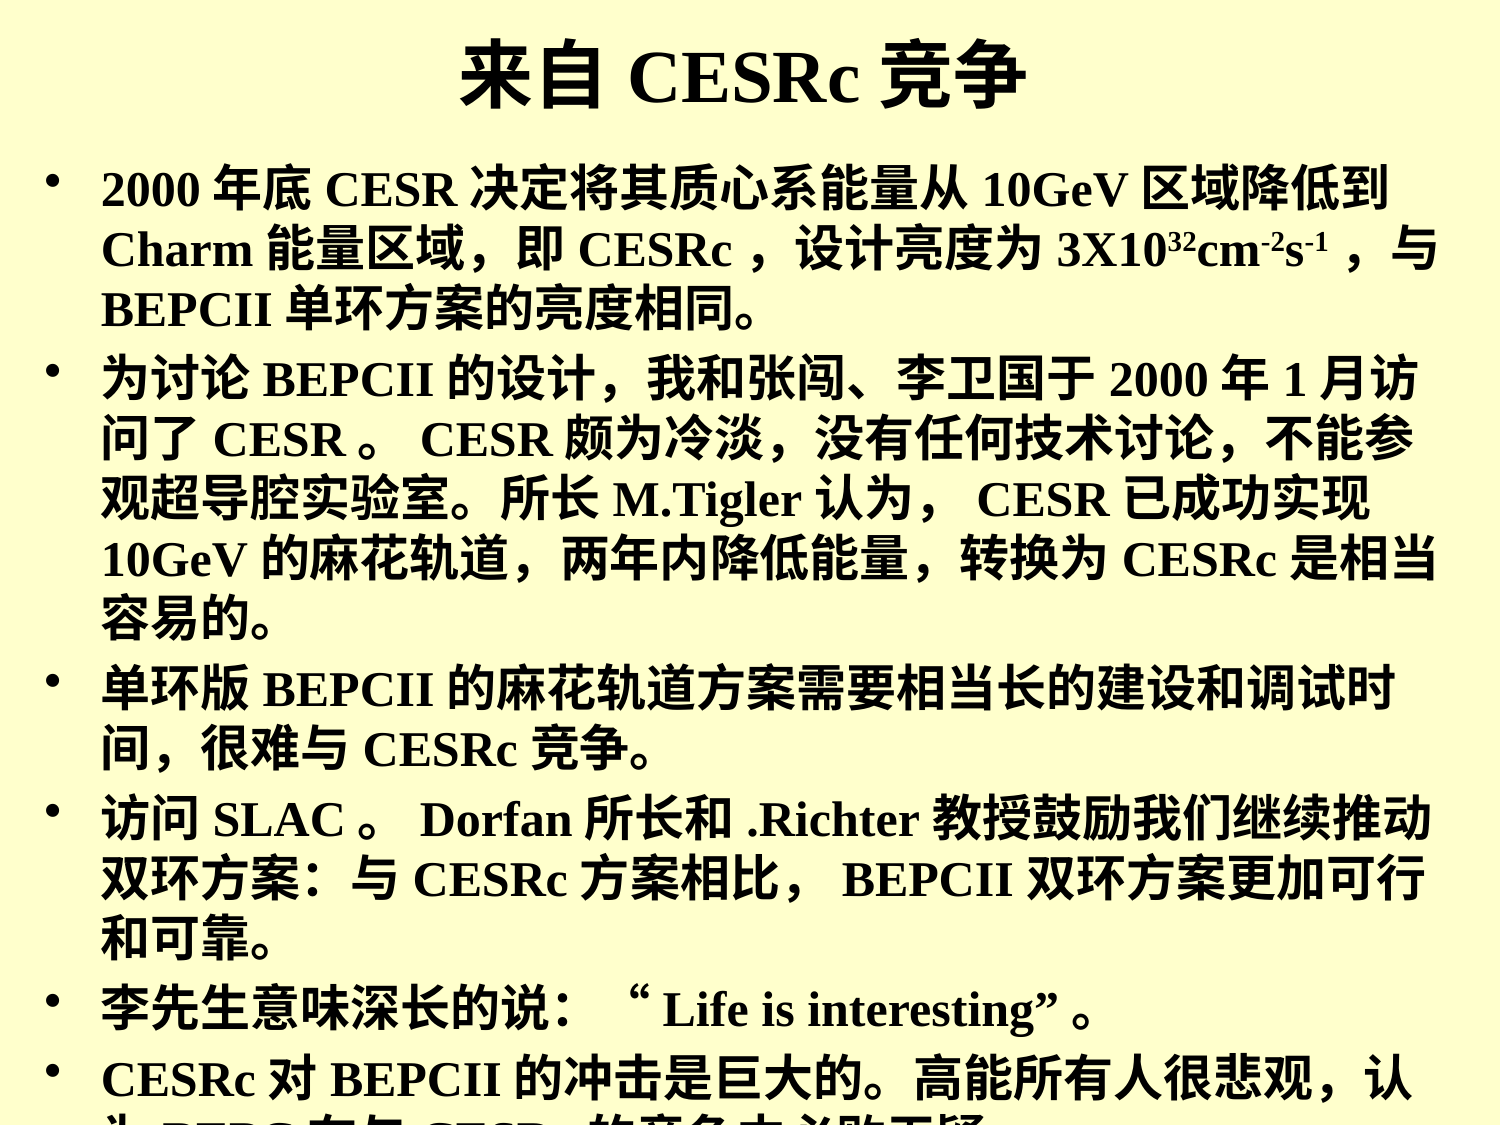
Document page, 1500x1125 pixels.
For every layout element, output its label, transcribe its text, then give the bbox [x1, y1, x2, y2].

list 2000年底CESR决定将其质心系能量从10GeV区域降低到Charm能量区域，即CESRc，设计亮度为3X1032cm-2s-1，与BEPCII单环方案的亮度相同。 为讨论BEPCII的设计，我和张闯、李卫国于2000年1月访问了CESR。CESR颇为冷淡，没有任何技术讨论，不能参观超导腔实验室。所长M.Tigler认为，CESR已成功实现10GeV的麻花轨道，两年内降低能量，转换为CESRc是相当容易的。 单环版BEPCII的麻花轨道方案需要相当长的建设和调试时间，很难与CESRc竞争。 访问SLAC。Dorfan所长和.Richter教授鼓励我们继续推动双环方案：与CESRc方案相比，BEPCII双环方案更加可行和可靠。 李先生意味深长的说：“Life is interesting”。 CESRc对BEPCII的冲击是巨大的。高能所有人很悲观，认为BEPC在与CESRc的竞争中必败无疑。 [29, 149, 1477, 924]
title 来自CESRc竞争 [187, 24, 1300, 126]
